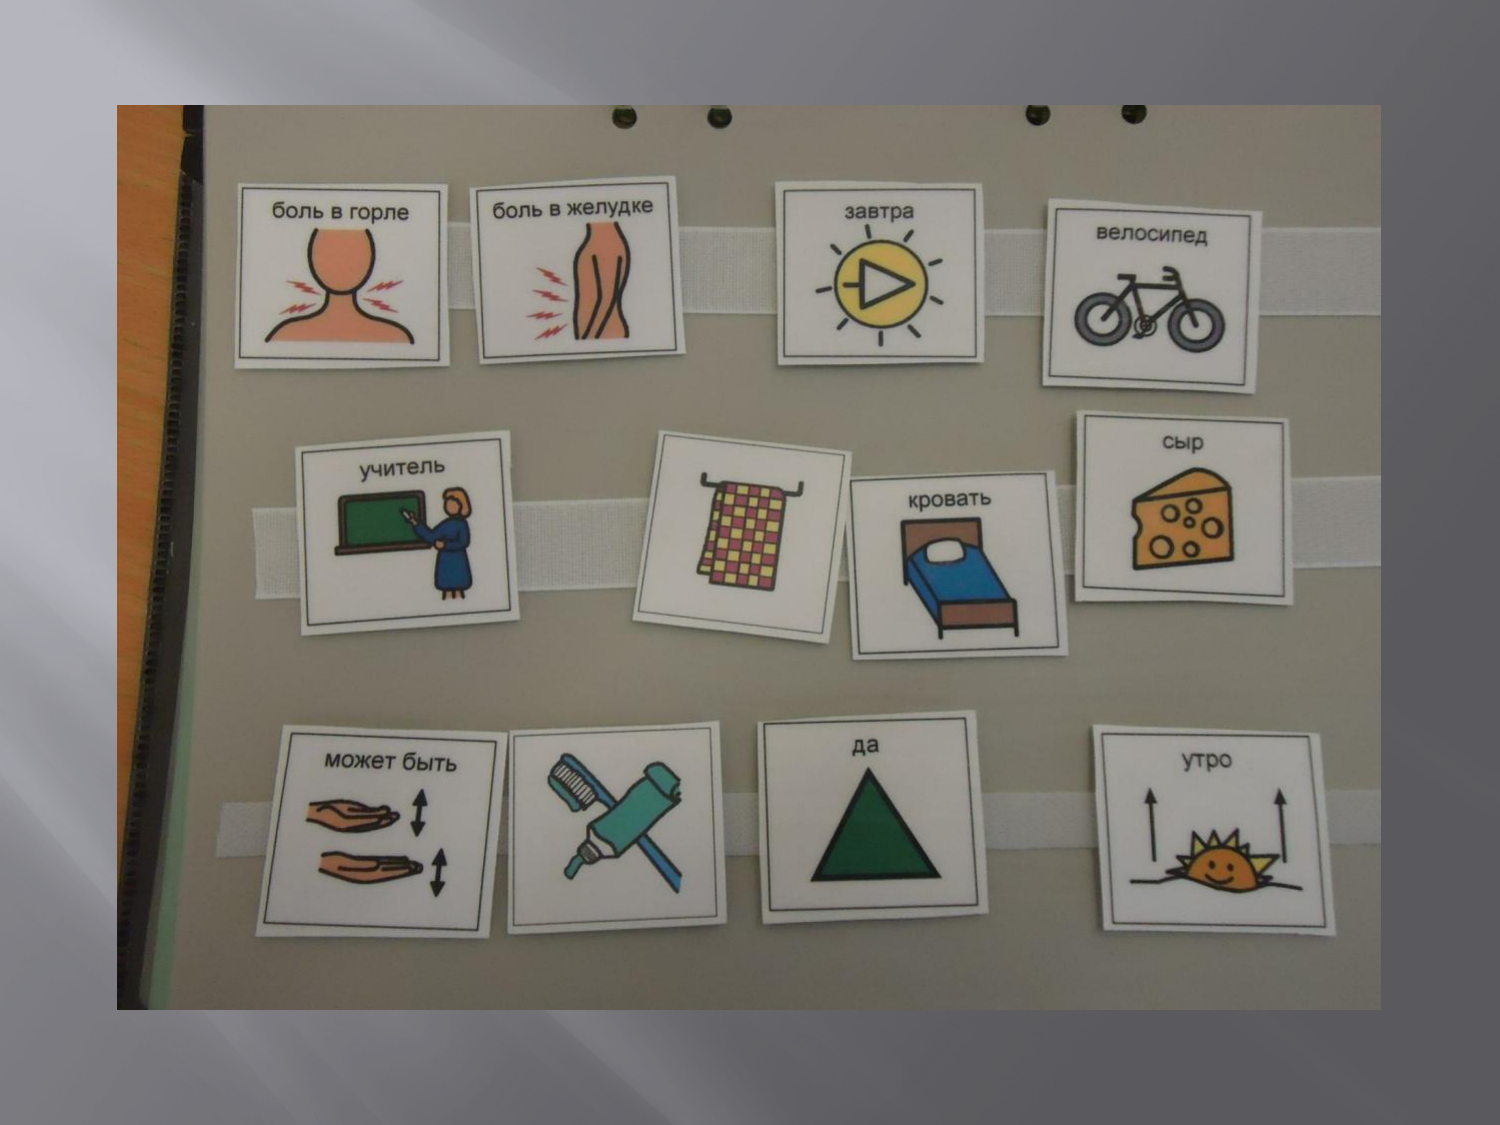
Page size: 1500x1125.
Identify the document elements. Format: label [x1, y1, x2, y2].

list [116, 105, 1381, 1010]
